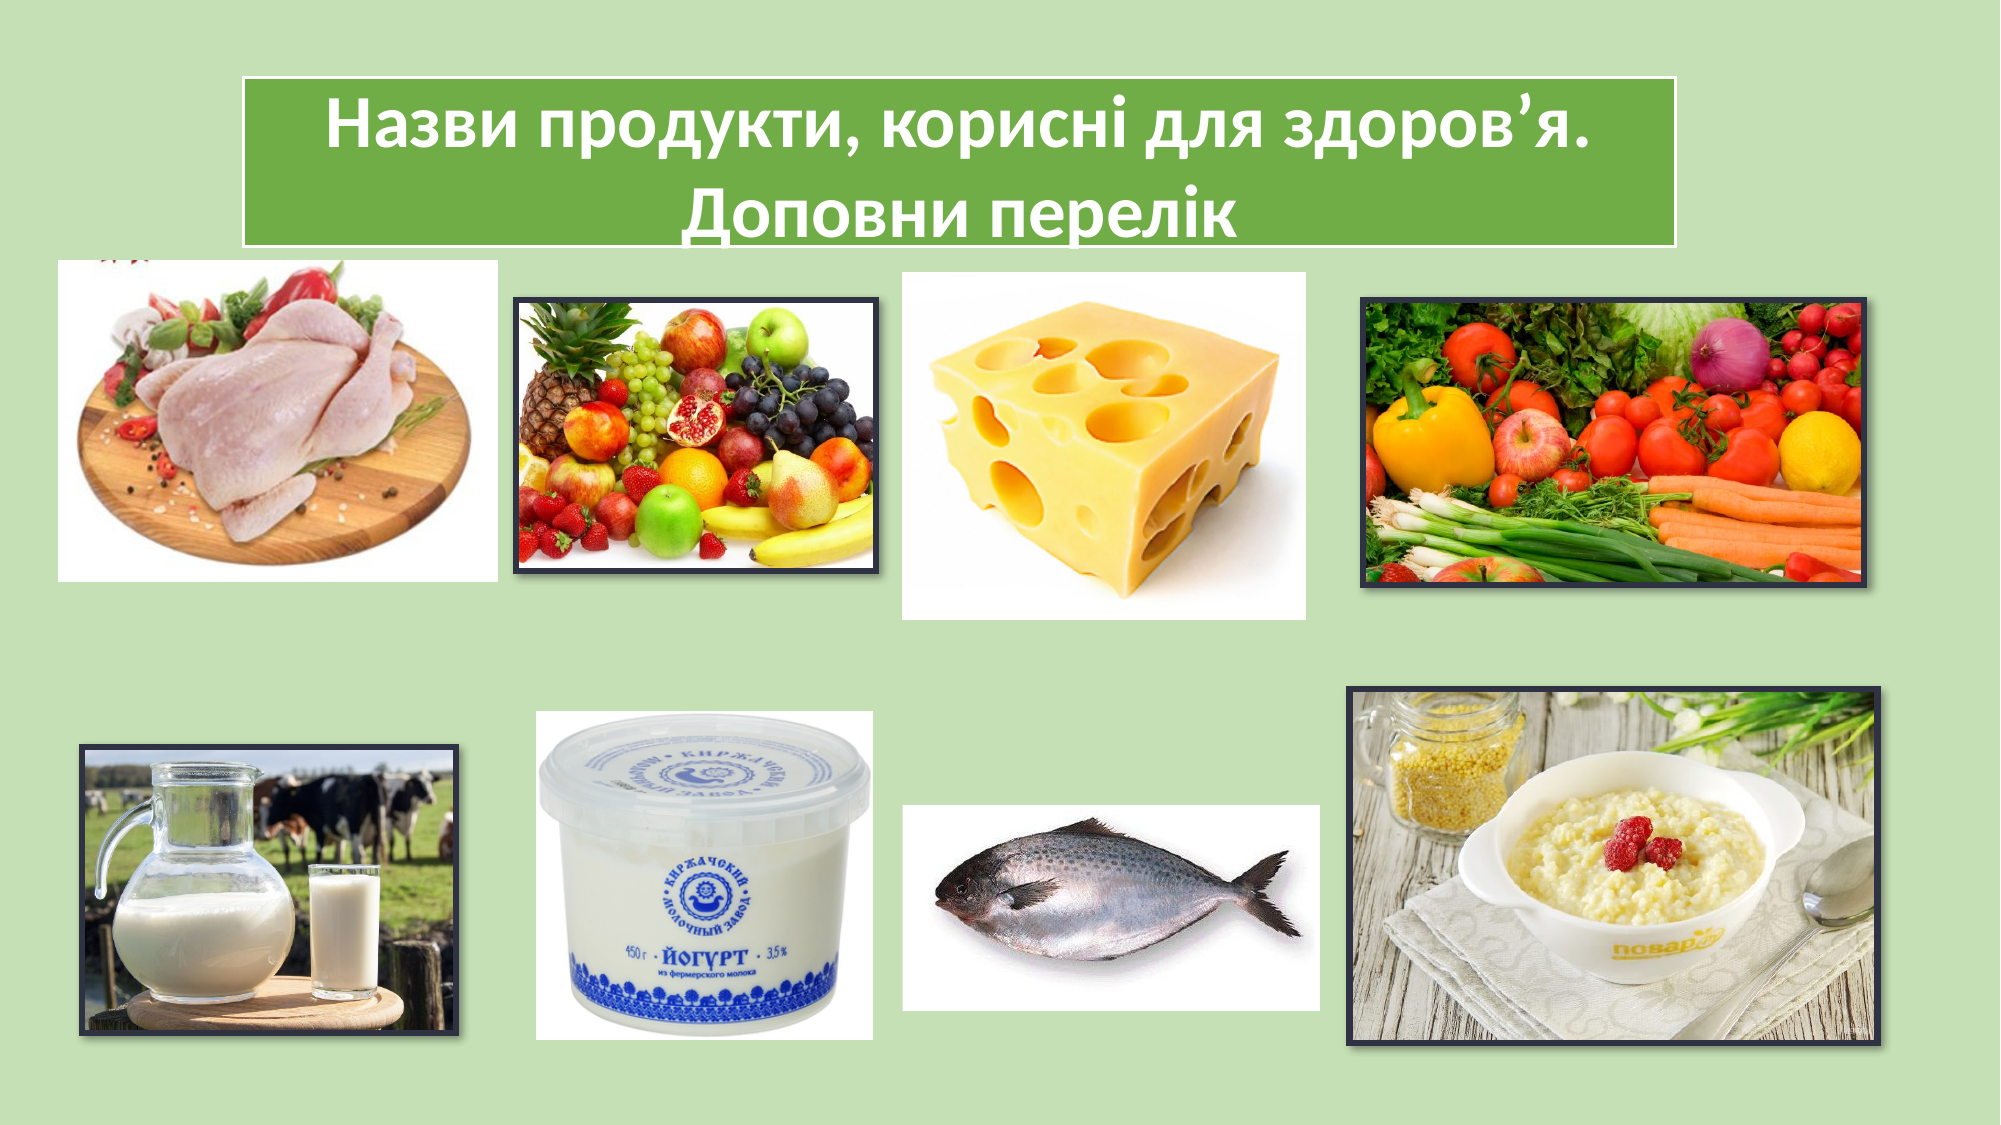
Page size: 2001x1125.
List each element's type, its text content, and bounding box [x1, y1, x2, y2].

picture [84, 749, 453, 1030]
picture [902, 805, 1320, 1011]
picture [902, 272, 1306, 620]
picture [1365, 302, 1862, 582]
text_box Назви продукти, корисні для здоров’я. Доповни перелік [242, 76, 1677, 248]
picture [536, 710, 873, 1040]
picture [58, 260, 498, 582]
picture [518, 302, 873, 569]
picture [1352, 692, 1875, 1040]
